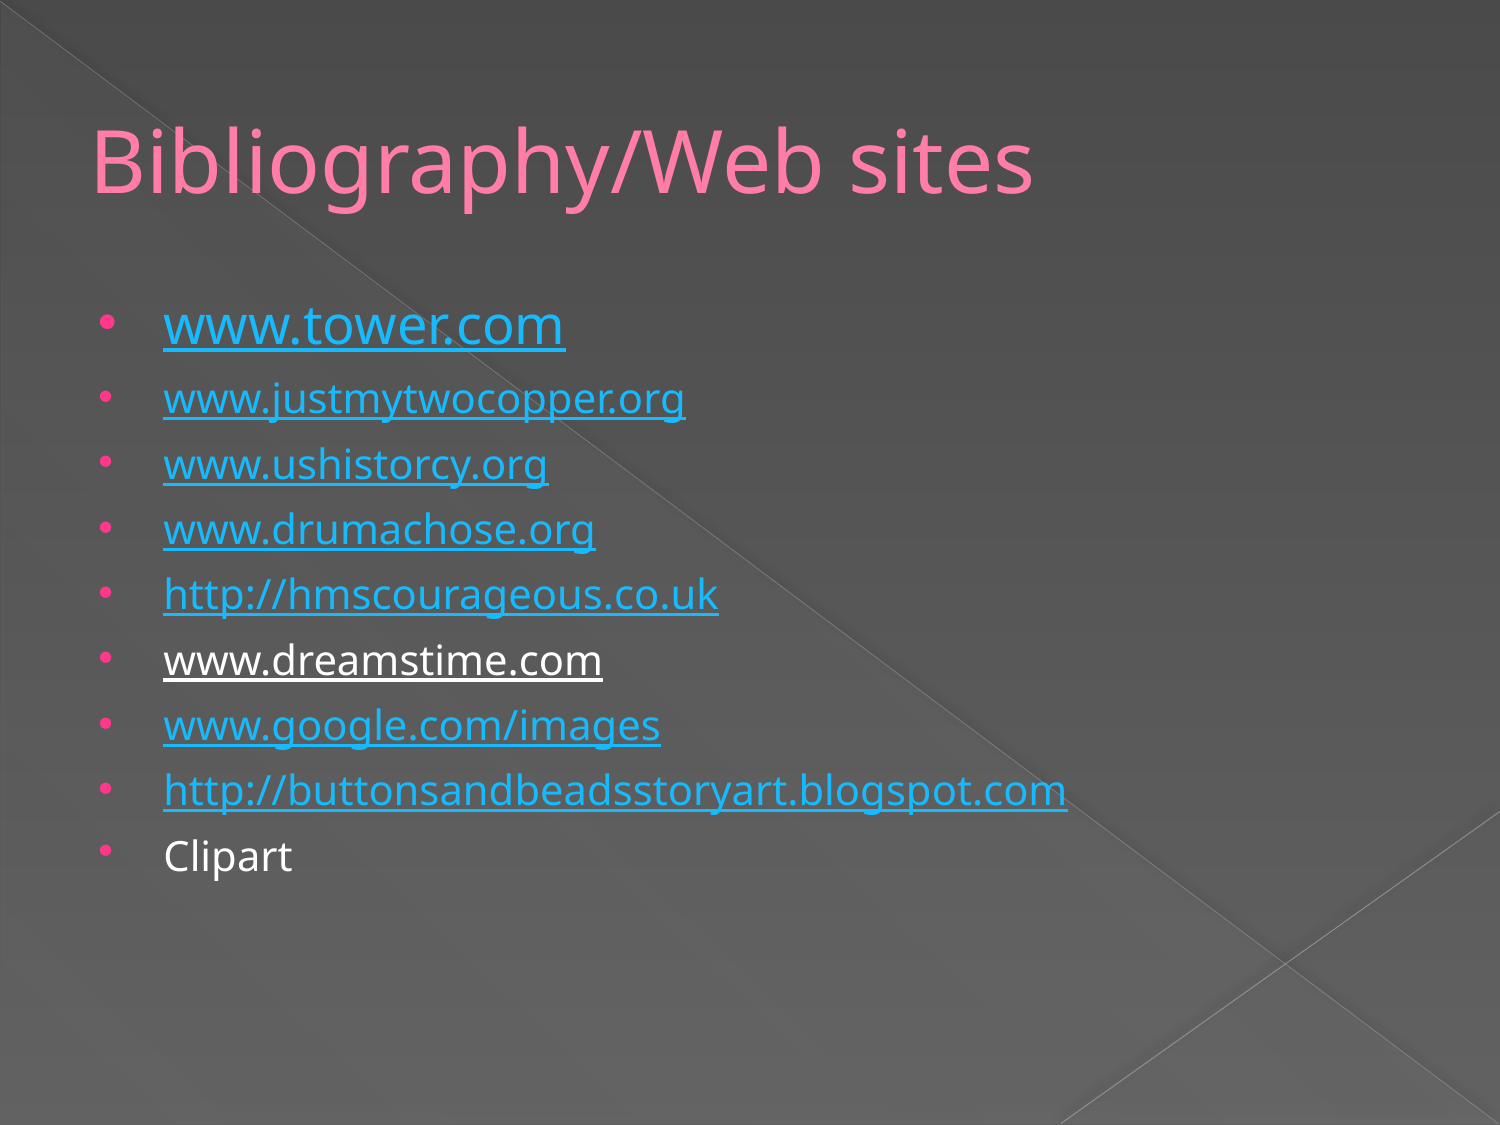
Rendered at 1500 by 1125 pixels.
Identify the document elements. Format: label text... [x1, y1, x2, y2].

title Bibliography/Web sites [75, 43, 1425, 274]
list www.tower.com www.justmytwocopper.org www.ushistorcy.org www.drumachose.org http://hmscourageous.co.uk www.dreamstime.com www.google.com/images http://buttonsandbeadsstoryart.blogspot.com Clipart [75, 282, 1425, 1025]
